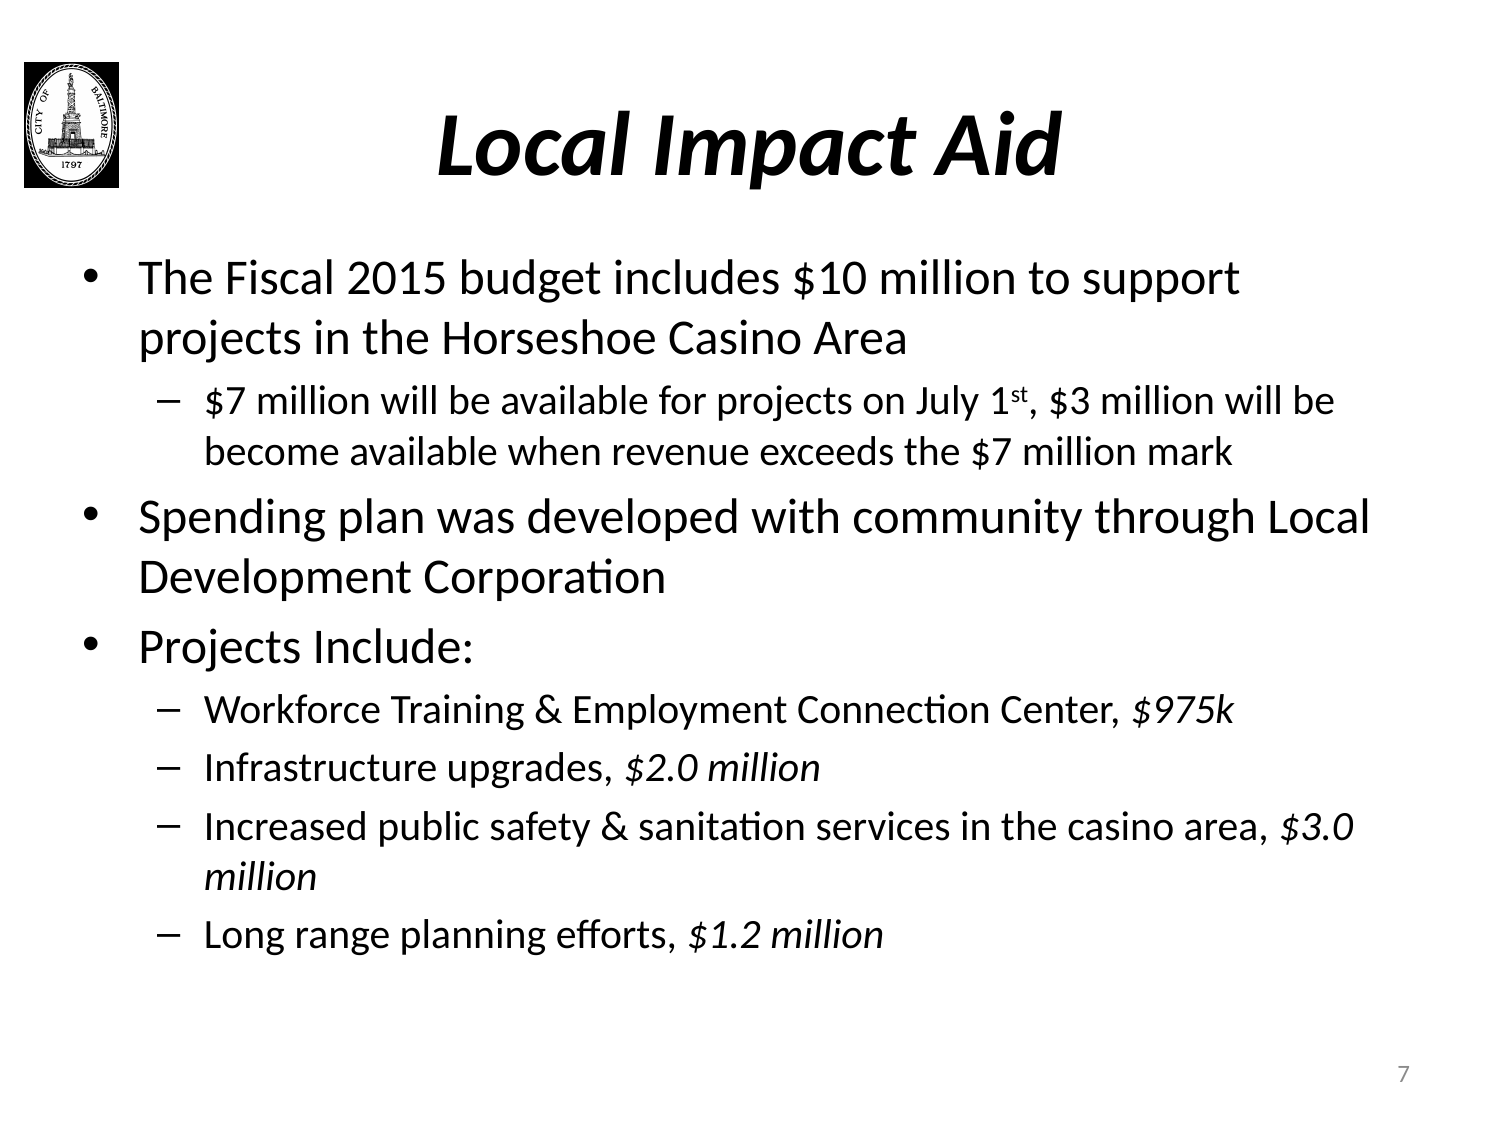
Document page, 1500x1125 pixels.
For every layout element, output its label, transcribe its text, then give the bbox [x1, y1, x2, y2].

title Local Impact Aid [75, 45, 1425, 233]
slide_number 7 [1074, 1042, 1425, 1103]
picture [24, 62, 119, 188]
list The Fiscal 2015 budget includes $10 million to support projects in the Horseshoe Casino Area $7 million will be available for projects on July 1st, $3 million will be become available when revenue exceeds the $7 million mark Spending plan was developed with community through Local Development Corporation Projects Include: Workforce Training & Employment Connection Center, $975k Infrastructure upgrades, $2.0 million Increased public safety & sanitation services in the casino area, $3.0 million Long range planning efforts, $1.2 million [67, 237, 1417, 1100]
